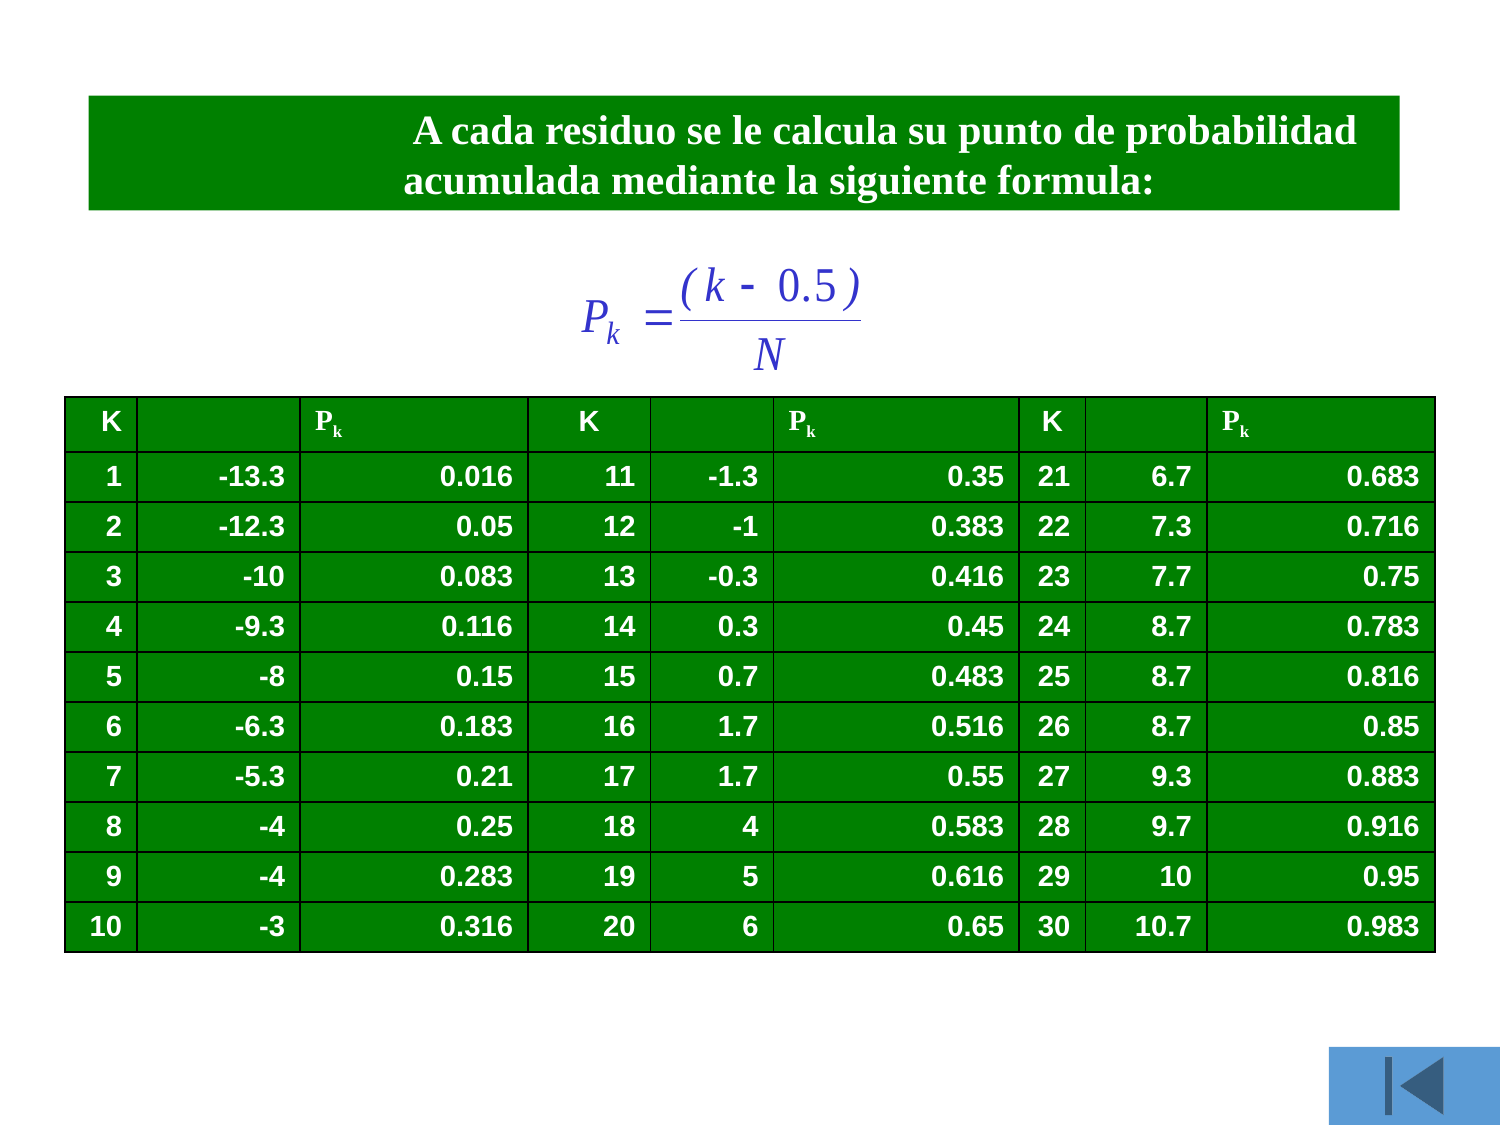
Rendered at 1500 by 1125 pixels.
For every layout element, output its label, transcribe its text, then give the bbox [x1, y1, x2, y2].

table_cell 0.716 [1208, 503, 1434, 551]
table_cell -5.3 [138, 753, 299, 801]
table_cell 0.95 [1208, 853, 1434, 901]
table_cell 22 [1020, 503, 1085, 551]
table_cell 0.55 [774, 753, 1018, 801]
table_cell 20 [529, 903, 650, 951]
table_cell 0.21 [301, 753, 527, 801]
table_cell 28 [1020, 803, 1085, 851]
table_cell 0.983 [1208, 903, 1434, 951]
picture [572, 255, 869, 378]
table_cell 0.7 [651, 653, 773, 701]
table_cell 30 [1020, 903, 1085, 951]
table_cell 8.7 [1086, 703, 1206, 751]
table_cell 8.7 [1086, 603, 1206, 651]
table_cell 0.3 [651, 603, 773, 651]
table_cell 4 [66, 603, 136, 651]
table_cell 9.3 [1086, 753, 1206, 801]
table_cell -10 [138, 553, 299, 601]
table_cell 0.35 [774, 453, 1018, 501]
table_cell 0.583 [774, 803, 1018, 851]
table_cell 9 [66, 853, 136, 901]
table_cell -8 [138, 653, 299, 701]
table_cell 11 [529, 453, 650, 501]
table_cell 26 [1020, 703, 1085, 751]
table_header [1086, 398, 1206, 451]
table_cell 0.416 [774, 553, 1018, 601]
table_cell 10 [1086, 853, 1206, 901]
text_box [1328, 1046, 1500, 1125]
table_cell 2 [66, 503, 136, 551]
table_cell 27 [1020, 753, 1085, 801]
table_header Pk [774, 398, 1018, 451]
table_header K [529, 398, 650, 451]
table_cell 0.016 [301, 453, 527, 501]
table_cell 0.483 [774, 653, 1018, 701]
table_cell -6.3 [138, 703, 299, 751]
table_cell 0.316 [301, 903, 527, 951]
table_cell 3 [66, 553, 136, 601]
table_cell 6 [66, 703, 136, 751]
table_cell 0.383 [774, 503, 1018, 551]
table_cell -4 [138, 803, 299, 851]
table_cell 23 [1020, 553, 1085, 601]
table_cell -4 [138, 853, 299, 901]
table_cell 19 [529, 853, 650, 901]
text_box A cada residuo se le calcula su punto de probabilidad acumulada mediante la siguiente formula: [88, 95, 1400, 170]
table_cell 1 [66, 453, 136, 501]
table_header Pk [301, 398, 527, 451]
table_cell 0.616 [774, 853, 1018, 901]
table_cell 5 [651, 853, 773, 901]
table_cell -1.3 [651, 453, 773, 501]
table_cell 6.7 [1086, 453, 1206, 501]
table_cell 9.7 [1086, 803, 1206, 851]
table_cell 0.25 [301, 803, 527, 851]
table_cell 8.7 [1086, 653, 1206, 701]
table_cell 14 [529, 603, 650, 651]
table_cell 7.7 [1086, 553, 1206, 601]
table_cell 0.083 [301, 553, 527, 601]
table_cell 18 [529, 803, 650, 851]
table_cell -1 [651, 503, 773, 551]
table_cell 1.7 [651, 703, 773, 751]
table_cell 0.183 [301, 703, 527, 751]
table_cell -9.3 [138, 603, 299, 651]
table_cell -12.3 [138, 503, 299, 551]
table_cell 16 [529, 703, 650, 751]
table_cell 0.45 [774, 603, 1018, 651]
table_cell 24 [1020, 603, 1085, 651]
table_cell 0.283 [301, 853, 527, 901]
table_cell -13.3 [138, 453, 299, 501]
table_cell 8 [66, 803, 136, 851]
table_cell 10 [66, 903, 136, 951]
table_cell -0.3 [651, 553, 773, 601]
table_cell 0.116 [301, 603, 527, 651]
table_cell 0.916 [1208, 803, 1434, 851]
table_header K [1020, 398, 1085, 451]
table_cell 0.75 [1208, 553, 1434, 601]
table_cell 0.783 [1208, 603, 1434, 651]
table_header Pk [1208, 398, 1434, 451]
text_box A cada residuo se le calcula su punto de probabilidad acumulada mediante la siguiente formula: [88, 171, 1400, 211]
table_cell 5 [66, 653, 136, 701]
table_cell 17 [529, 753, 650, 801]
table_header K [66, 398, 136, 451]
table_header [138, 398, 299, 451]
table_cell 0.516 [774, 703, 1018, 751]
table_cell 4 [651, 803, 773, 851]
table_cell 10.7 [1086, 903, 1206, 951]
table_header [651, 398, 773, 451]
table_cell 0.65 [774, 903, 1018, 951]
table_cell 21 [1020, 453, 1085, 501]
table_cell 6 [651, 903, 773, 951]
table_cell 0.683 [1208, 453, 1434, 501]
table_cell 15 [529, 653, 650, 701]
table_cell 7 [66, 753, 136, 801]
table_cell -3 [138, 903, 299, 951]
table_cell 13 [529, 553, 650, 601]
table_cell 0.05 [301, 503, 527, 551]
table_cell 25 [1020, 653, 1085, 701]
table_cell 1.7 [651, 753, 773, 801]
table_cell 29 [1020, 853, 1085, 901]
table_cell 0.85 [1208, 703, 1434, 751]
table_cell 0.883 [1208, 753, 1434, 801]
table_cell 12 [529, 503, 650, 551]
table_cell 0.816 [1208, 653, 1434, 701]
table_cell 7.3 [1086, 503, 1206, 551]
table_cell 0.15 [301, 653, 527, 701]
